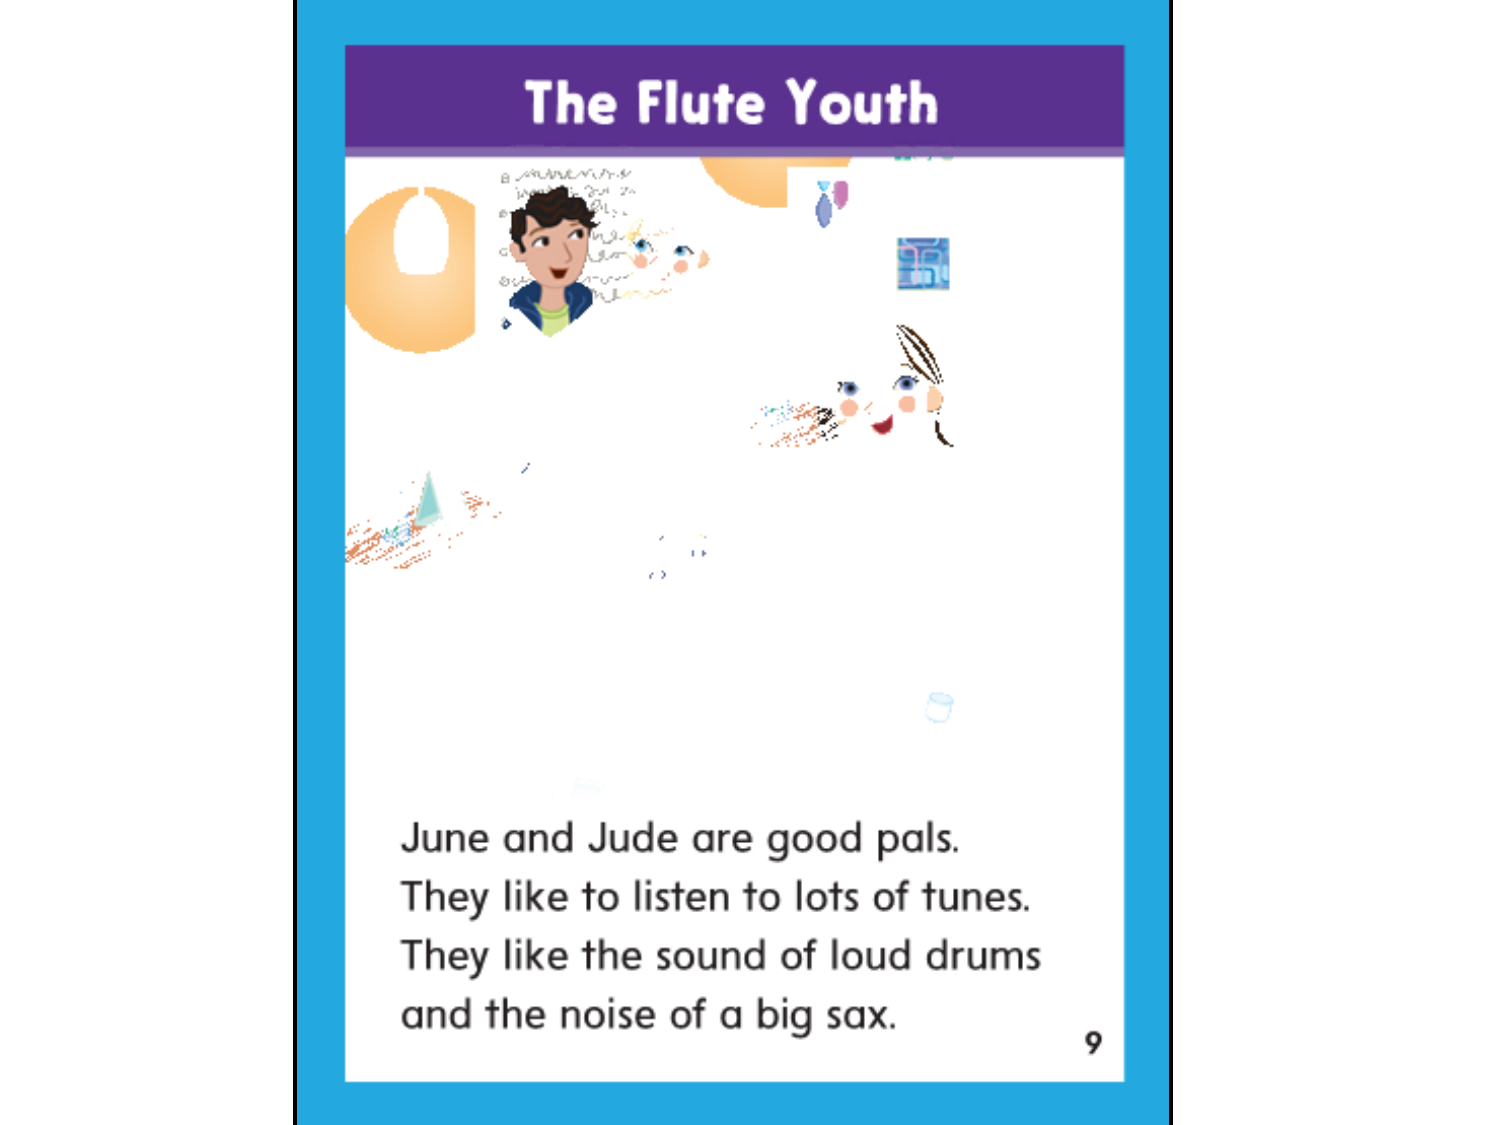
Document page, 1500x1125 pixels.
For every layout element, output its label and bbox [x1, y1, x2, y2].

picture [296, 0, 1170, 1125]
